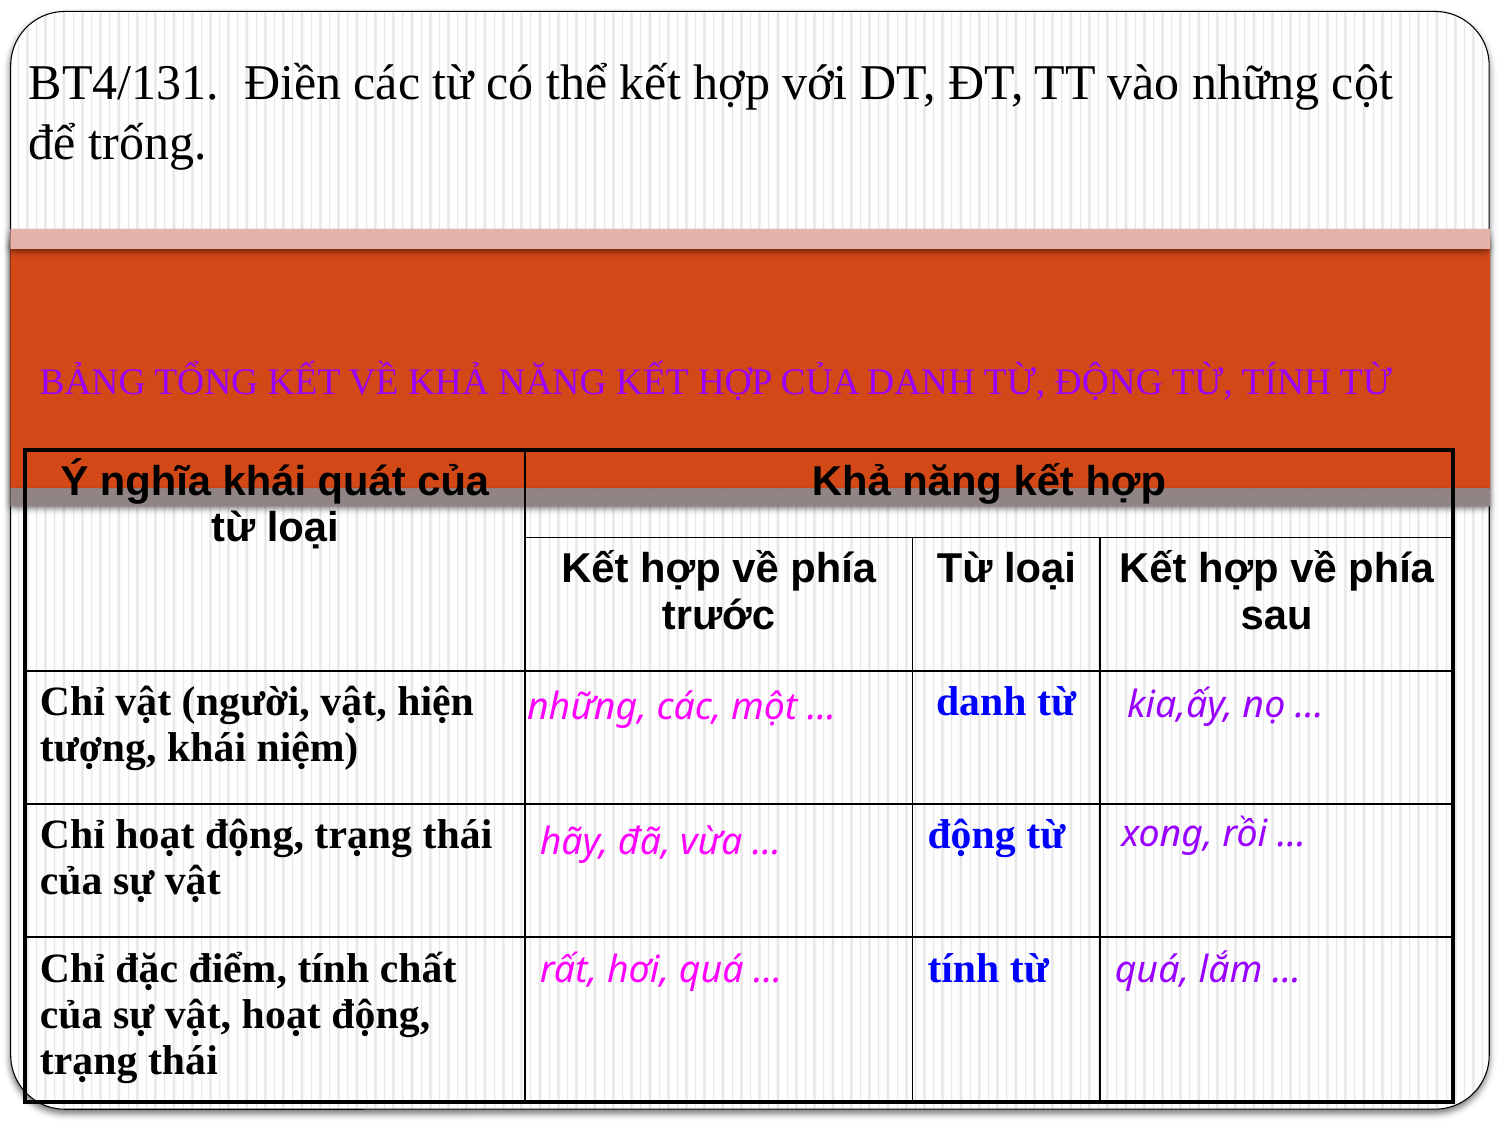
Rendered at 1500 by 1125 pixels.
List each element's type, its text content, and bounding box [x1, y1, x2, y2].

table_cell [526, 870, 912, 936]
text_box xong, rồi … [1106, 801, 1500, 861]
table_cell [526, 998, 912, 1100]
table_cell [1101, 805, 1451, 936]
table_cell [526, 805, 912, 809]
text_box BẢNG TỔNG KẾT VỀ KHẢ NĂNG KẾT HỢP CỦA DANH TỪ, ĐỘNG TỪ, TÍNH TỪ [24, 349, 1500, 410]
table_cell [526, 735, 912, 803]
table_header Khả năng kết hợp [526, 452, 1451, 537]
table_cell Kết hợp về phía trước [526, 538, 912, 670]
table_cell danh từ [913, 672, 1099, 803]
text_box quá, lắm … [1099, 937, 1500, 998]
text_box BT4/131. Điền các từ có thể kết hợp với DT, ĐT, TT vào những cột để trống. [14, 42, 1465, 177]
table_cell Kết hợp về phía sau [1101, 538, 1451, 670]
table_cell tính từ [913, 938, 1099, 1100]
text_box những, các, một … [512, 674, 950, 735]
table_cell Chỉ đặc điểm, tính chất của sự vật, hoạt động, trạng thái [27, 938, 524, 1100]
text_box rất, hơi, quá … [524, 937, 963, 998]
text_box hãy, đã, vừa … [524, 809, 963, 870]
table_cell [1101, 672, 1451, 803]
text_box kia,ấy, nọ … [1112, 672, 1500, 733]
table_cell [1101, 998, 1451, 1100]
table_cell động từ [913, 805, 1099, 936]
table_cell Từ loại [913, 538, 1099, 670]
table_cell Chỉ hoạt động, trạng thái của sự vật [27, 805, 524, 936]
table_header Ý nghĩa khái quát của từ loại [27, 452, 524, 670]
table_cell Chỉ vật (người, vật, hiện tượng, khái niệm) [27, 672, 524, 803]
